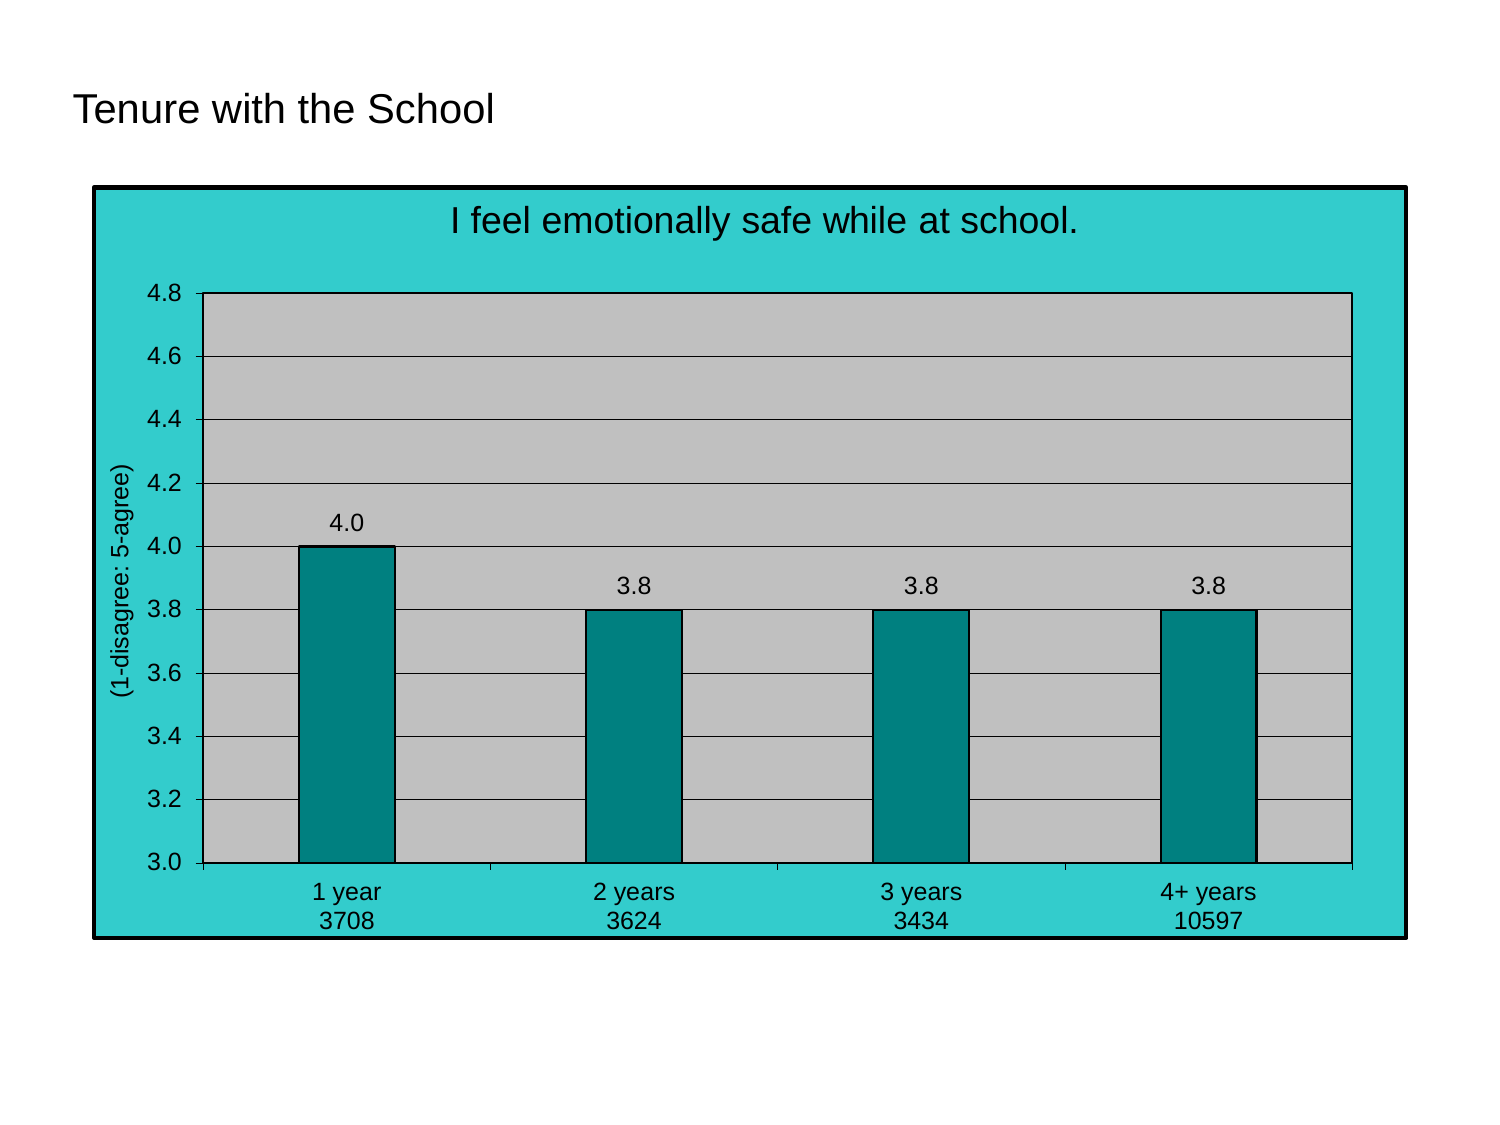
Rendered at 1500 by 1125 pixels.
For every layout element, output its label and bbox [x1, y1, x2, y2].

picture [91, 185, 1409, 940]
